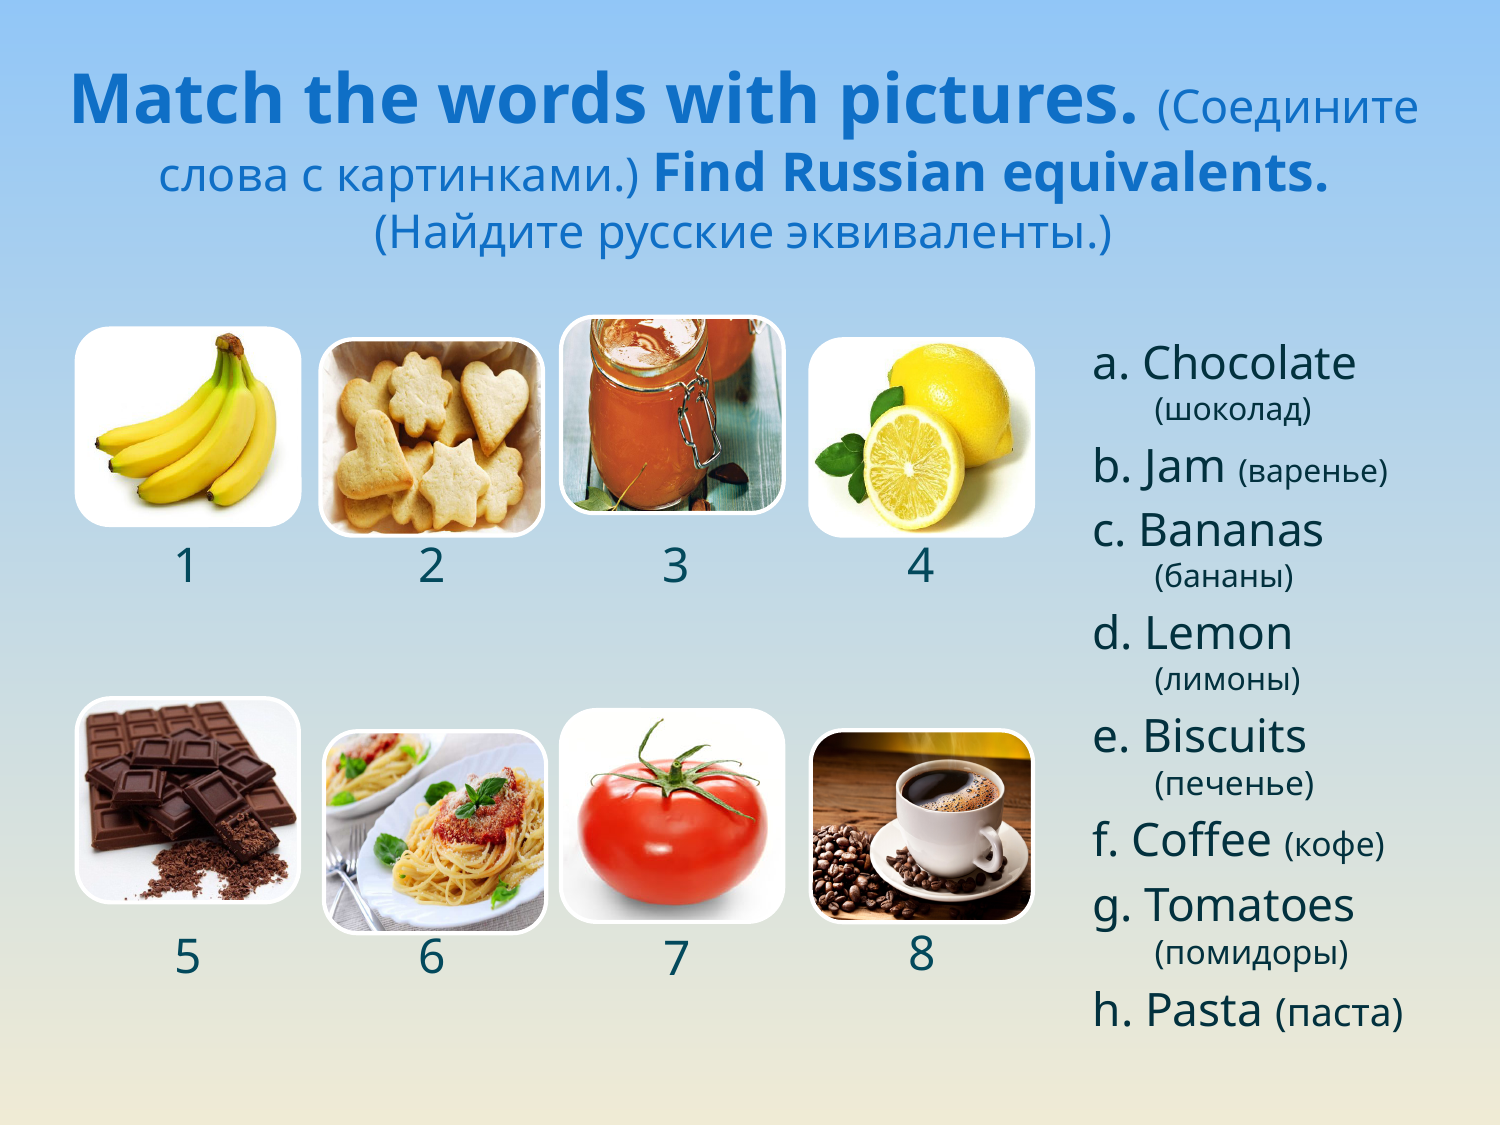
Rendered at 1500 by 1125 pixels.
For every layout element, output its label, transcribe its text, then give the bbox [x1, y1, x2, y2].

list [74, 290, 1034, 646]
list a. Chocolate (шоколад) b. Jam (варенье) c. Bananas (бананы) d. Lemon (лимоны) e. Biscuits (печенье) f. Coffee (кофе) g. Tomatoes (помидоры) h. Pasta (паста) [1058, 326, 1447, 1059]
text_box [76, 680, 1034, 1036]
title Match the words with pictures. (Соедините слова с картинками.) Find Russian equivalents. (Найдите русские эквиваленты.) [41, 45, 1447, 268]
